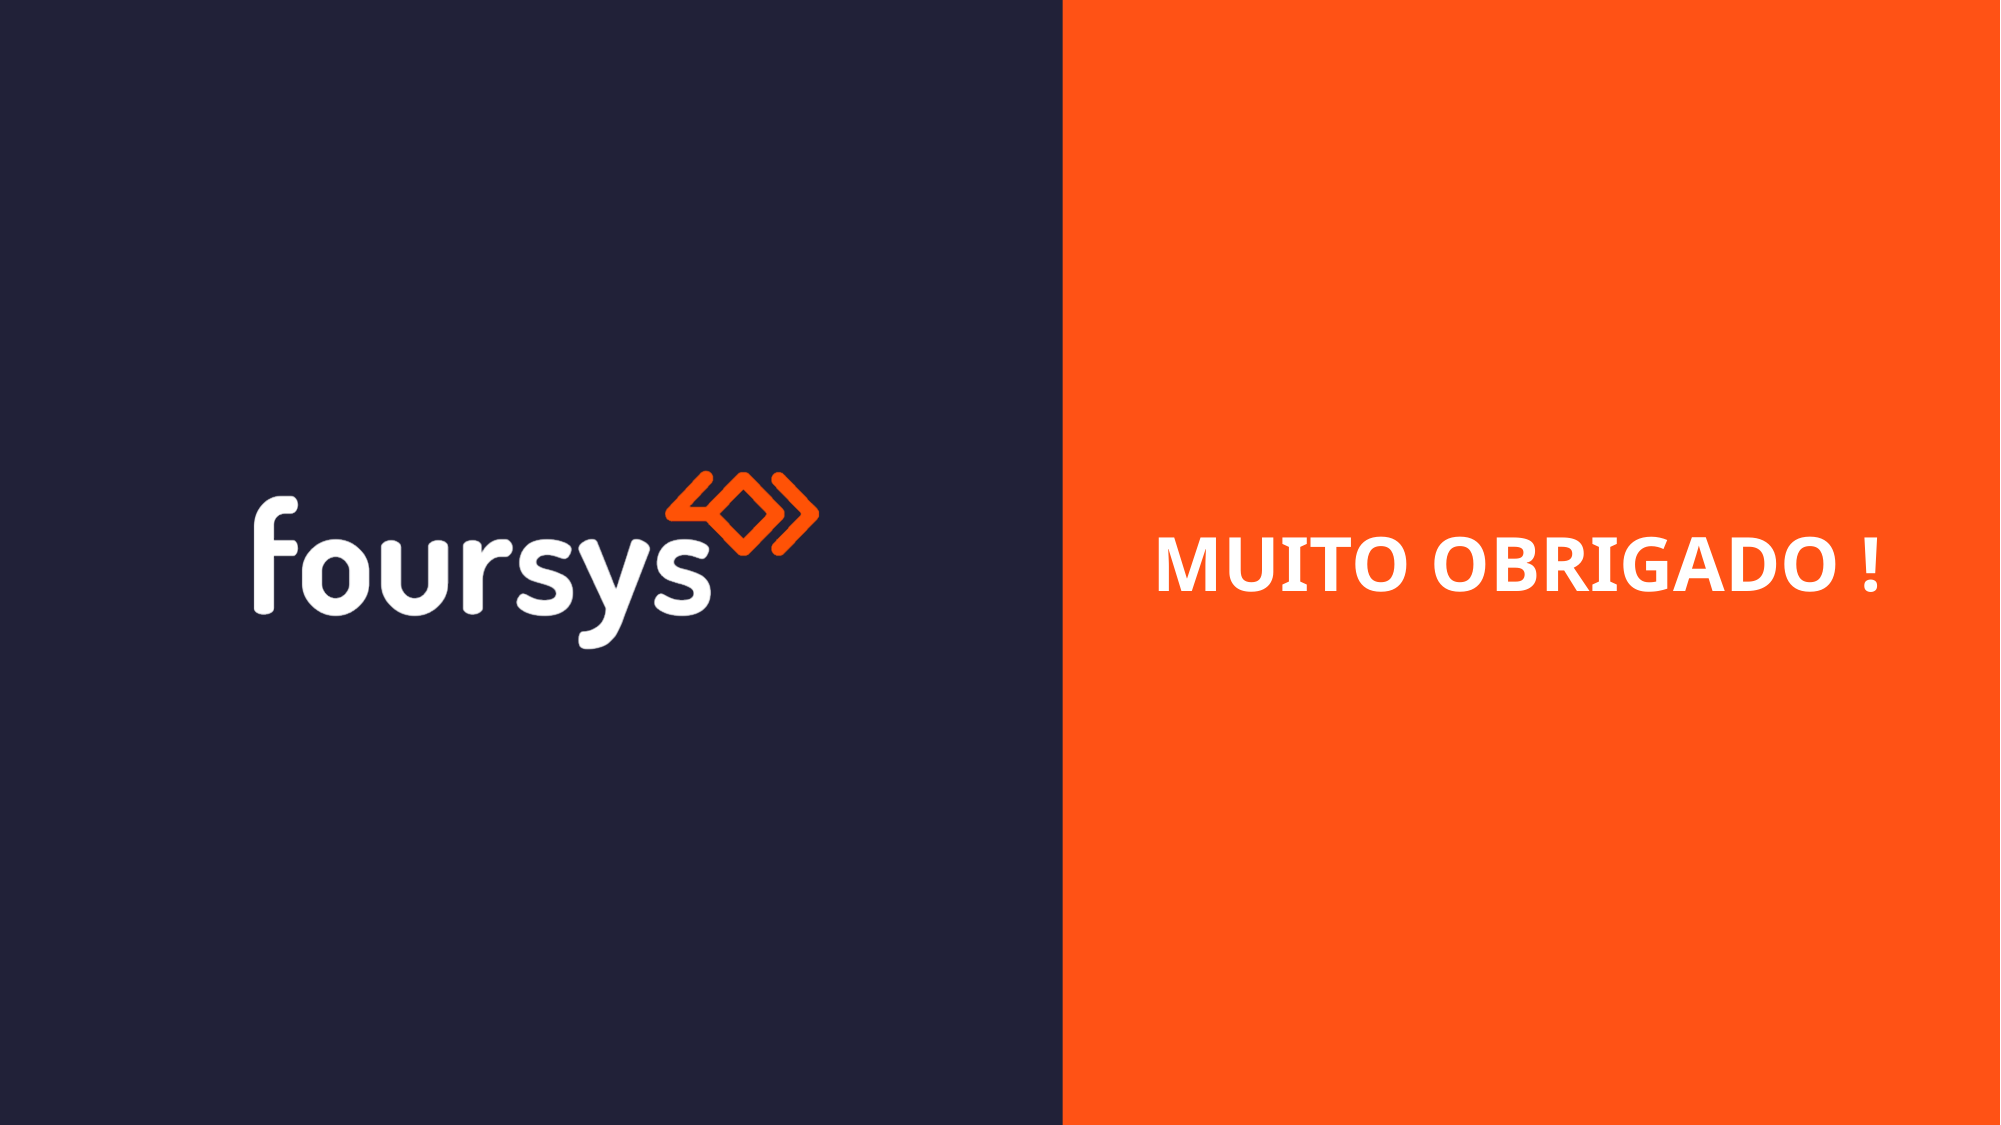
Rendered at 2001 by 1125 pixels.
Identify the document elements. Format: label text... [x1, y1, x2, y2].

text_box MUITO OBRIGADO ! [1138, 509, 1897, 615]
picture [194, 363, 879, 736]
